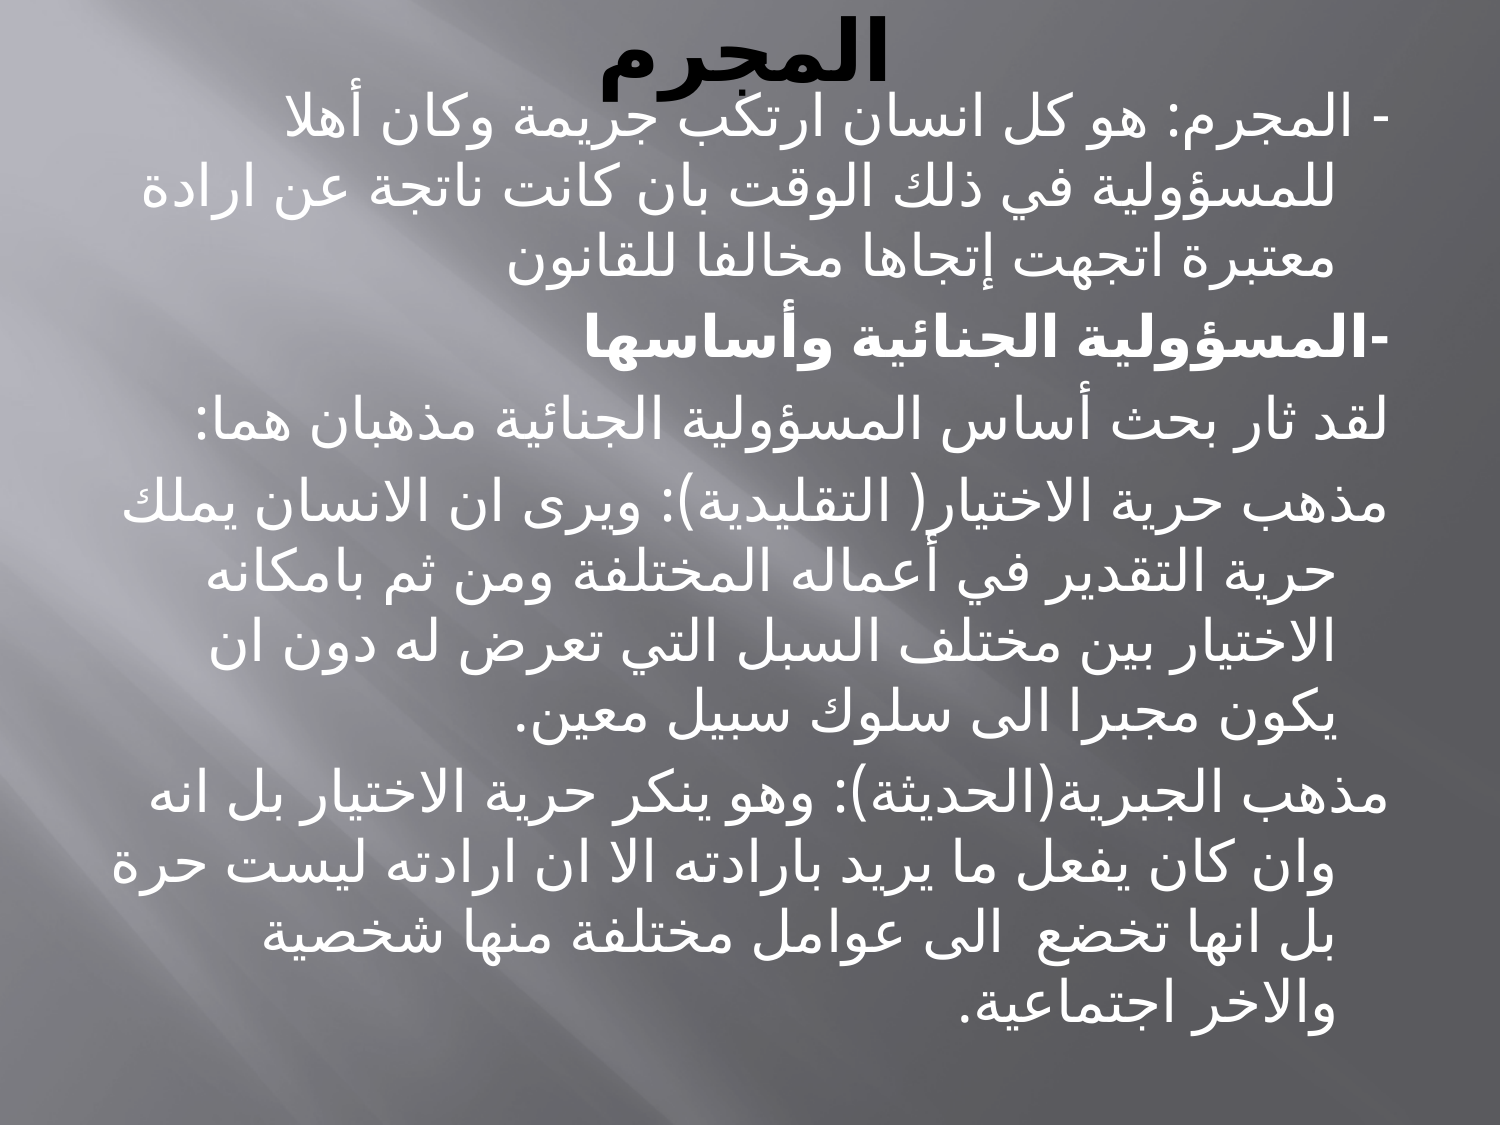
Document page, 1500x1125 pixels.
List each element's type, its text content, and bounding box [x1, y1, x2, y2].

title المجرم [70, 0, 1421, 141]
list - المجرم: هو كل انسان ارتكب جريمة وكان أهلا للمسؤولية في ذلك الوقت بان كانت ناتجة عن ارادة معتبرة اتجهت إتجاها مخالفا للقانون -المسؤولية الجنائية وأساسها لقد ثار بحث أساس المسؤولية الجنائية مذهبان هما: مذهب حرية الاختيار( التقليدية): ويرى ان الانسان يملك حرية التقدير في أعماله المختلفة ومن ثم بامكانه الاختيار بين مختلف السبل التي تعرض له دون ان يكون مجبرا الى سلوك سبيل معين. مذهب الجبرية(الحديثة): وهو ينكر حرية الاختيار بل انه وان كان يفعل ما يريد بارادته الا ان ارادته ليست حرة بل انها تخضع الى عوامل مختلفة منها شخصية والاخر اجتماعية. [93, 70, 1444, 813]
